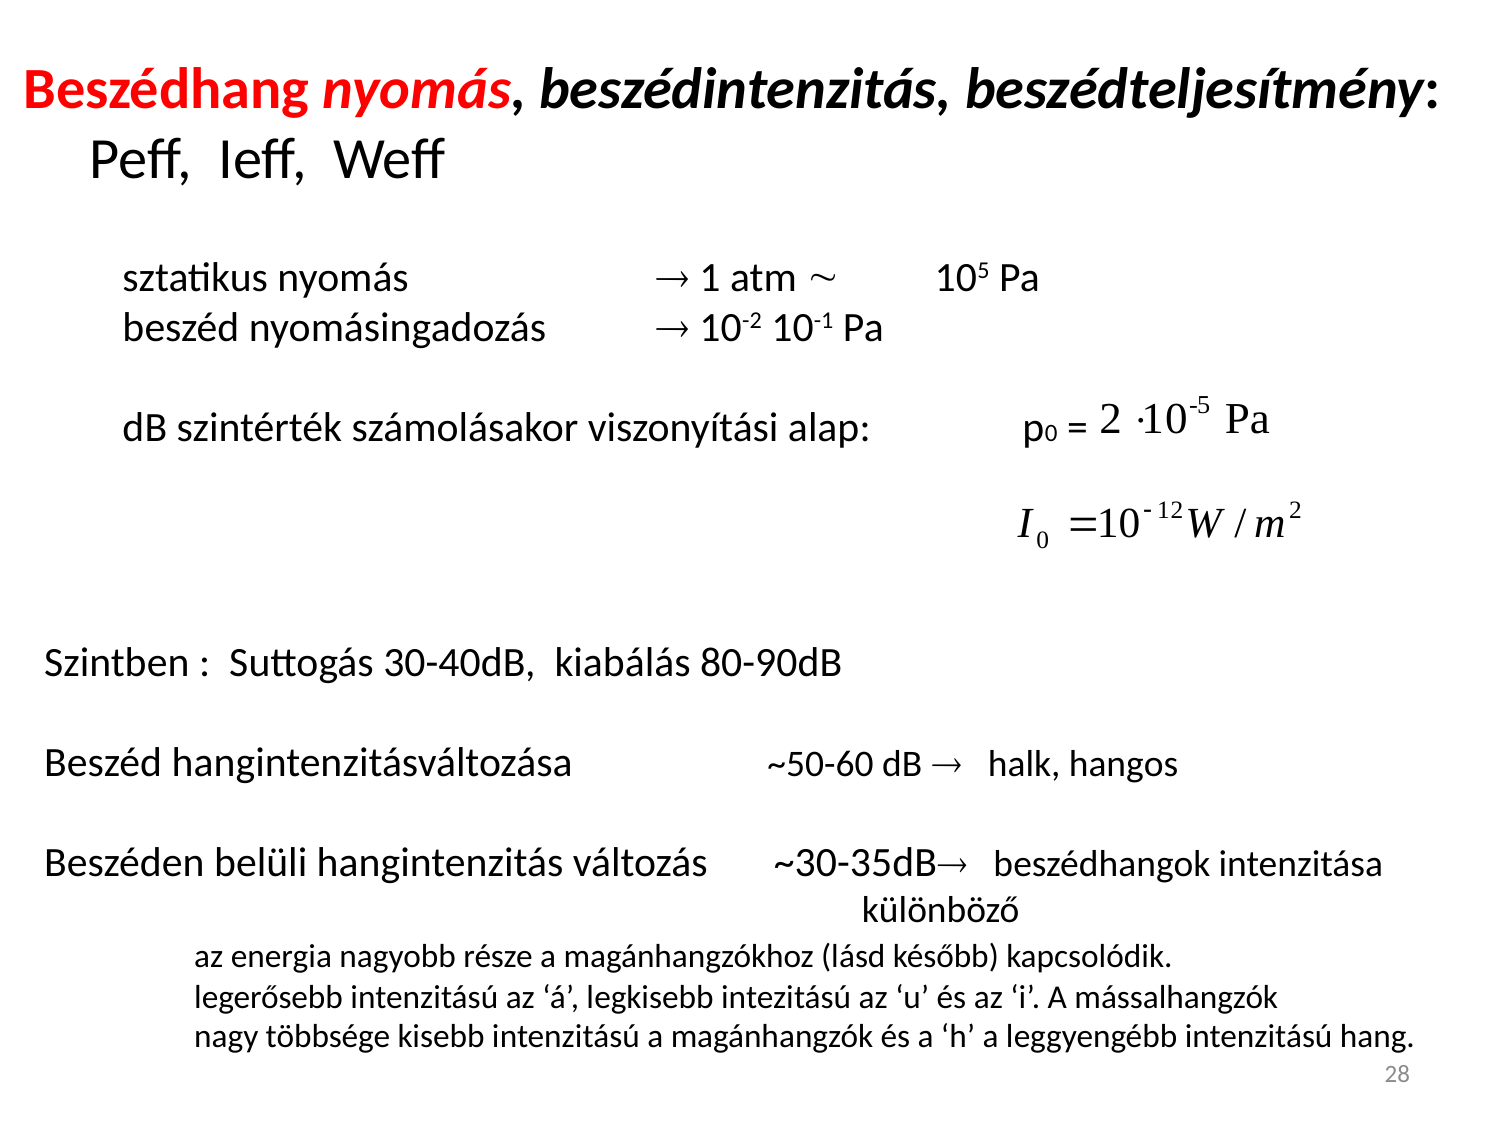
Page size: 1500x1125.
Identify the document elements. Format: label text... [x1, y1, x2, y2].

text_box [1092, 385, 1281, 445]
slide_number 28 [1074, 1042, 1425, 1103]
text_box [1009, 491, 1312, 560]
text_box Beszédhang nyomás, beszédintenzitás, beszédteljesítmény: Peff, Ieff, Weff [0, 42, 1500, 198]
text_box sztatikus nyomás  1 atm  105 Pa beszéd nyomásingadozás  10-2 10-1 Pa dB szintérték számolásakor viszonyítási alap: p0 = [41, 242, 1500, 458]
text_box Szintben : Suttogás 30-40dB, kiabálás 80-90dB Beszéd hangintenzitásváltozása ~50-60 dB  halk, hangos Beszéden belüli hangintenzitás változás ~30-35dB beszédhangok intenzitása különböző az energia nagyobb része a magánhangzókhoz (lásd később) kapcsolódik. legerősebb intenzitású az ‘á’, legkisebb intezitású az ‘u’ és az ‘i’. A mássalhangzók nagy többsége kisebb intenzitású a magánhangzók és a ‘h’ a leggyengébb intenzitású hang. [29, 627, 1500, 1102]
